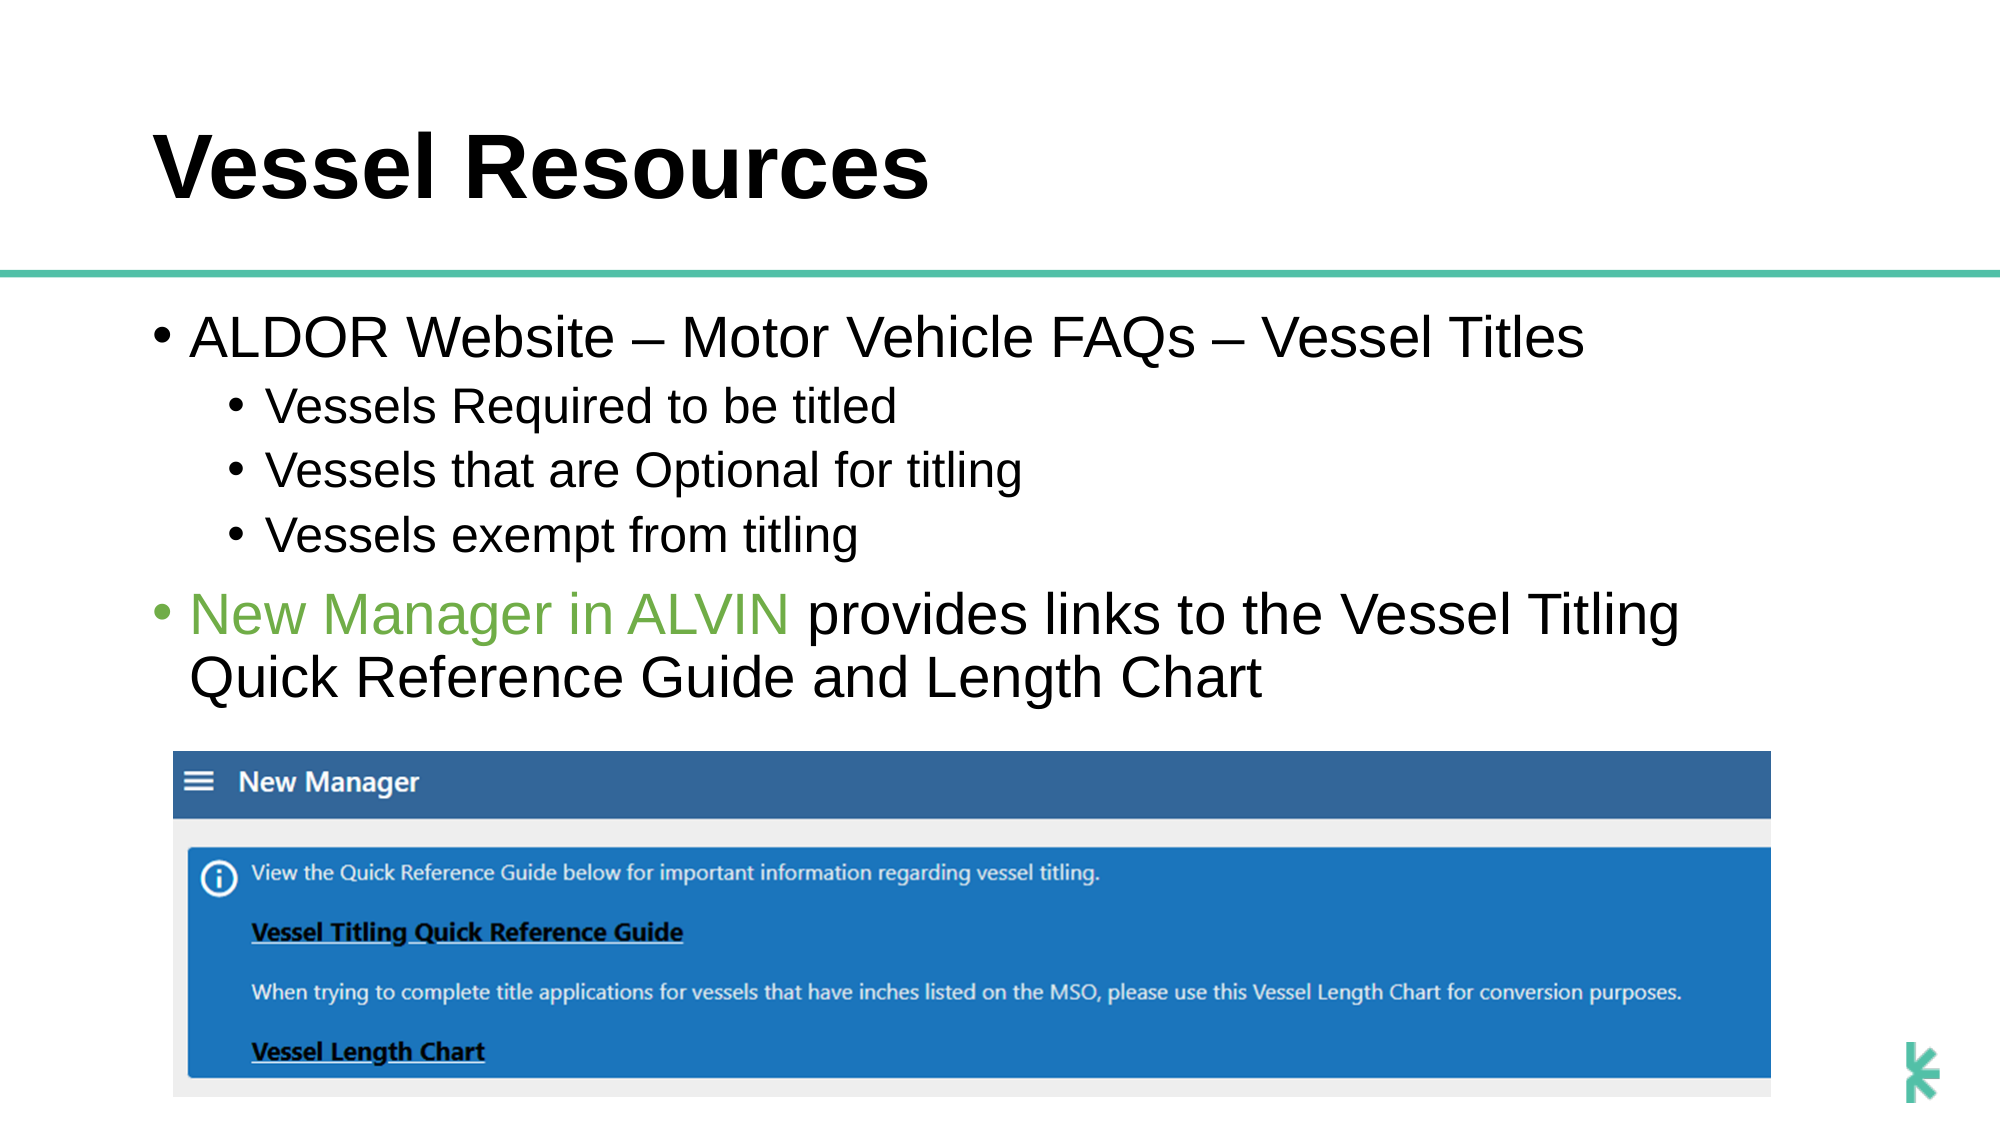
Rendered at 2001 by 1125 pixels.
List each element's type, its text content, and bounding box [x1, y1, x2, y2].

picture [173, 751, 1771, 1097]
title Vessel Resources [137, 59, 1863, 278]
list ALDOR Website – Motor Vehicle FAQs – Vessel Titles Vessels Required to be titled Vessels that are Optional for titling Vessels exempt from titling New Manager in ALVIN provides links to the Vessel Titling Quick Reference Guide and Length Chart [137, 299, 1863, 1014]
